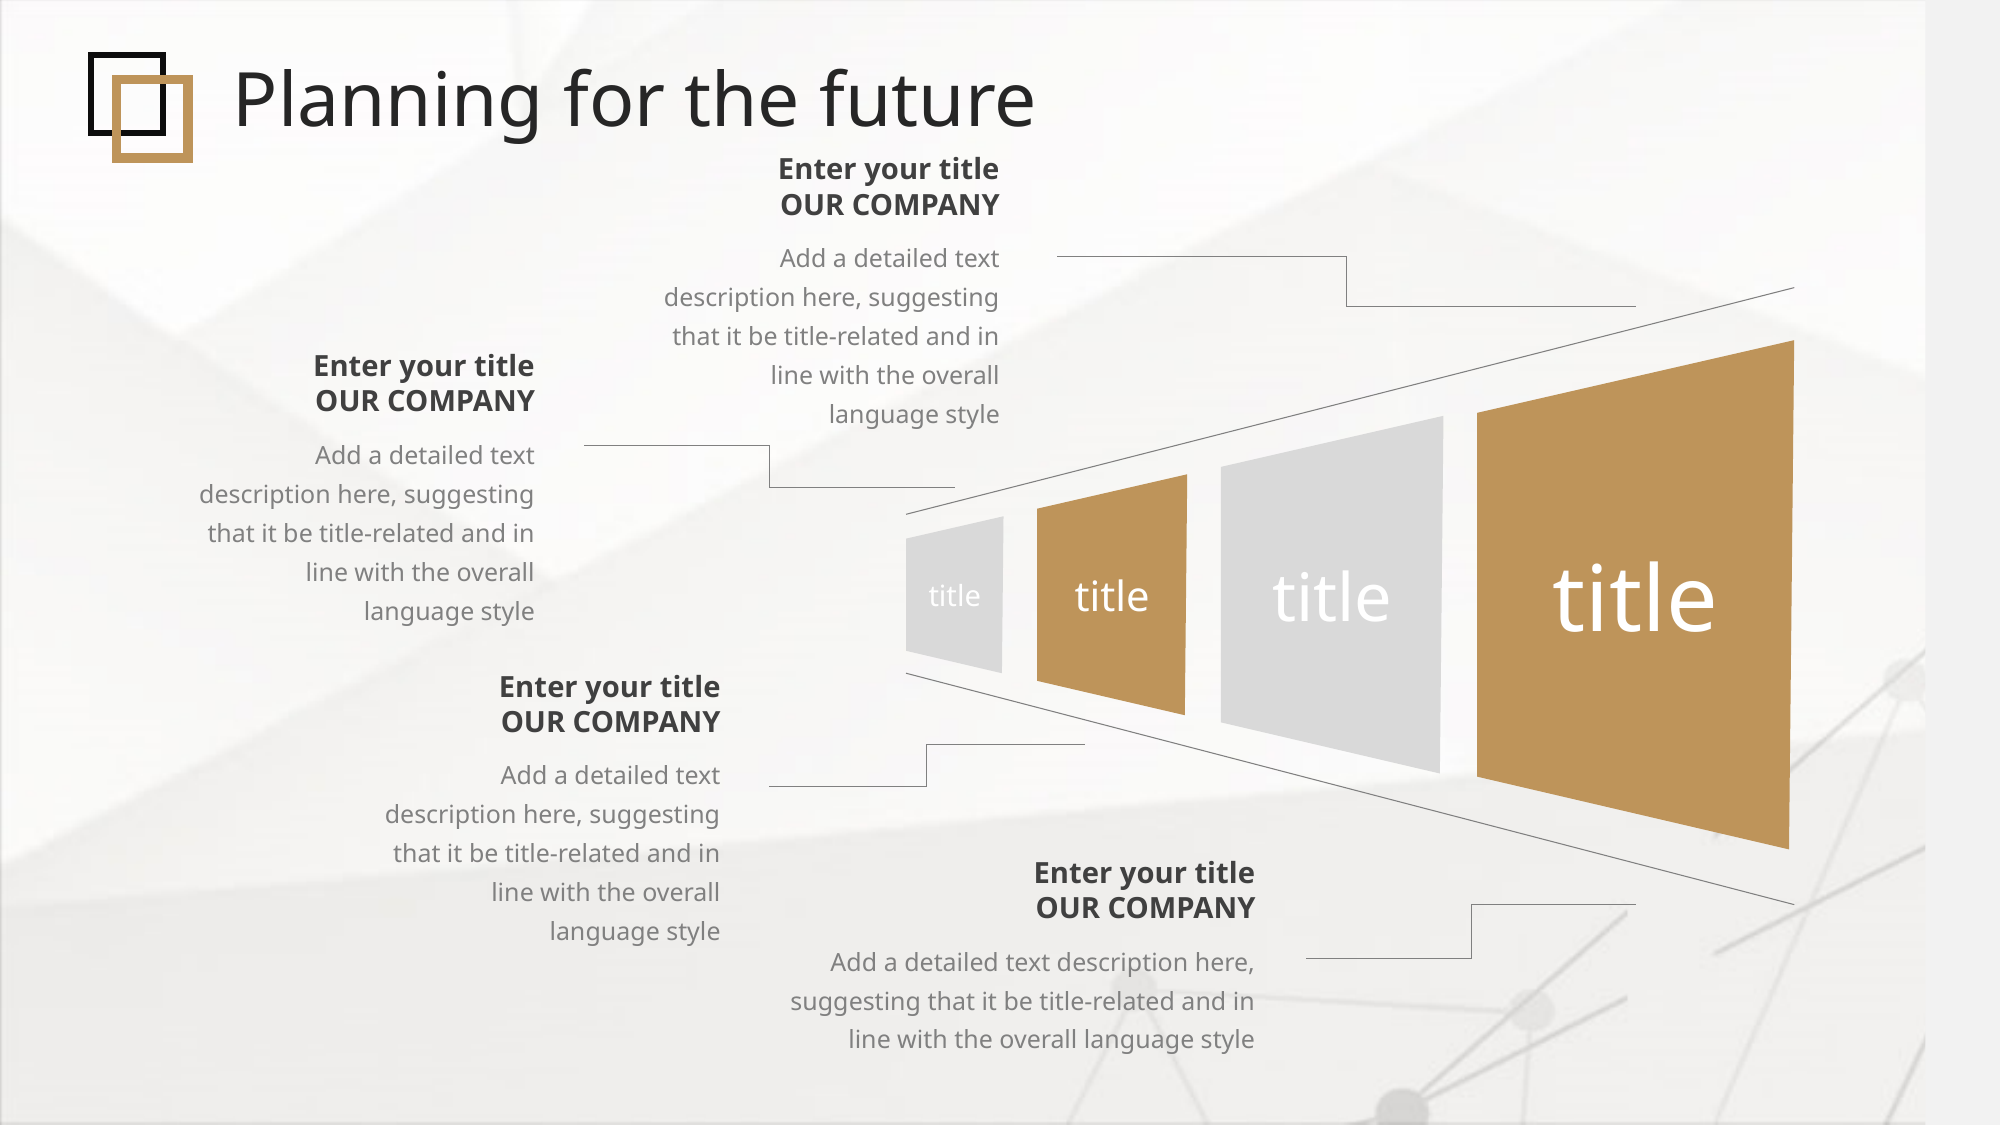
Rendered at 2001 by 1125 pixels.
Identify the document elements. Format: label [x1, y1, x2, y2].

text_box [583, 256, 1795, 959]
text_box [643, 143, 1015, 435]
text_box [364, 660, 736, 952]
text_box [178, 340, 550, 632]
text_box [771, 846, 1271, 1060]
picture [0, 0, 2000, 1125]
